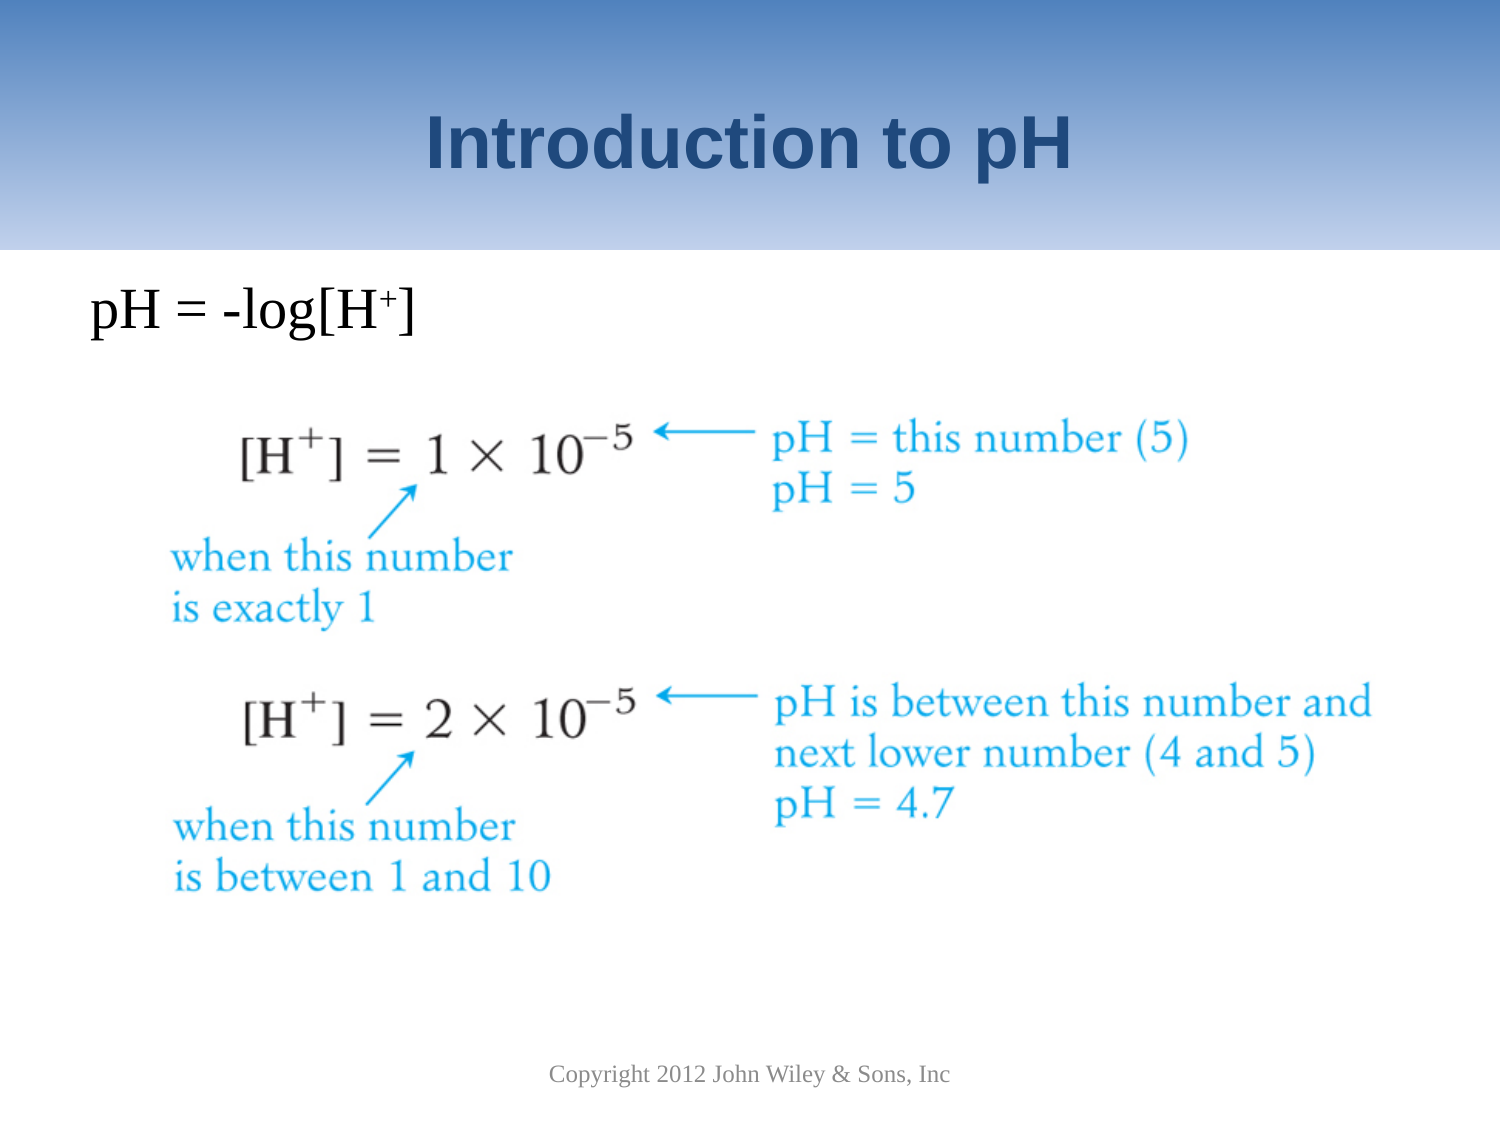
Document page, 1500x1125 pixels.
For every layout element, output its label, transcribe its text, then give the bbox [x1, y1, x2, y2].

title Introduction to pH [74, 44, 1426, 233]
footer Copyright 2012 John Wiley & Sons, Inc [512, 1042, 988, 1103]
picture [164, 387, 1388, 922]
list pH = -log[H+] [74, 262, 1426, 1006]
